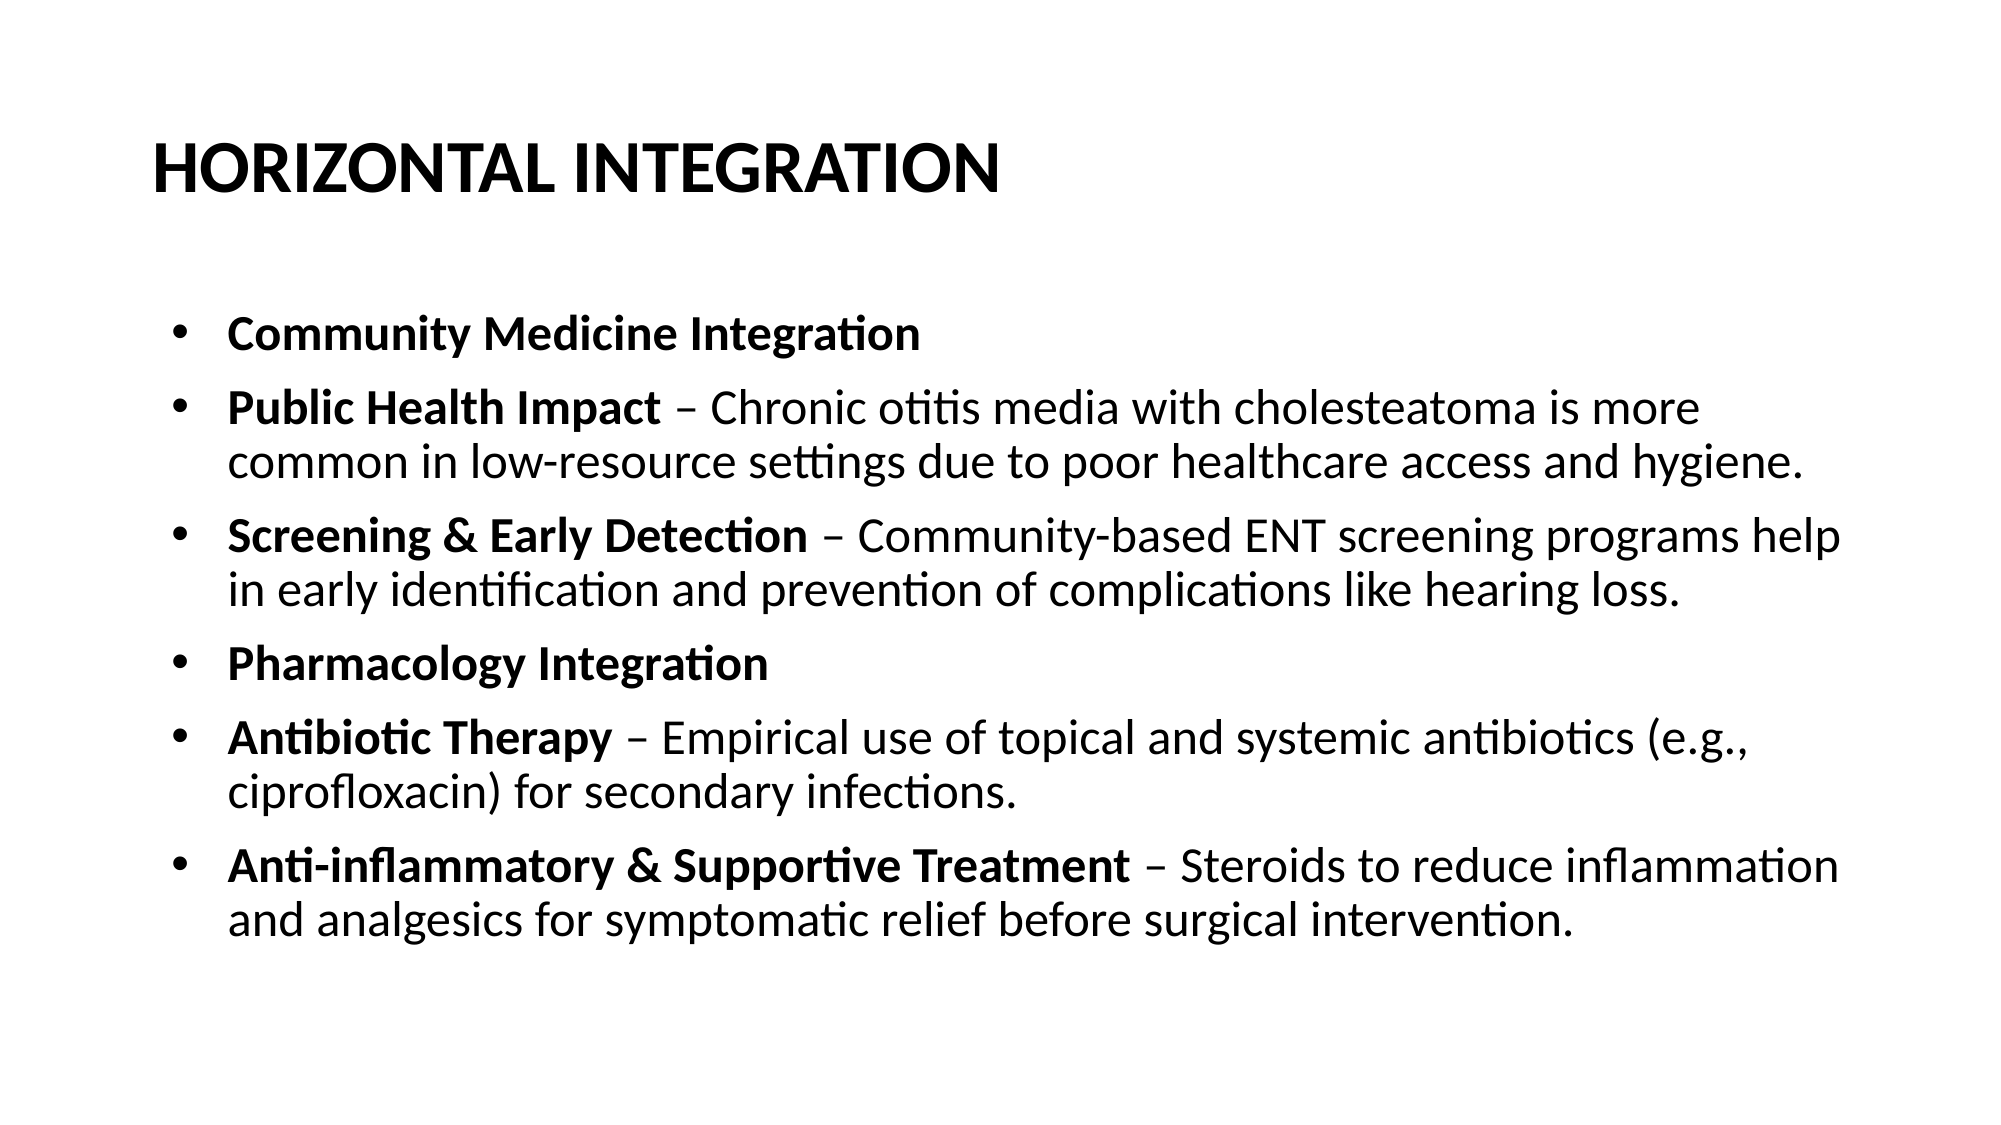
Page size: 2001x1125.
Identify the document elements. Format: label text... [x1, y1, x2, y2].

list Community Medicine Integration Public Health Impact – Chronic otitis media with cholesteatoma is more common in low-resource settings due to poor healthcare access and hygiene. Screening & Early Detection – Community-based ENT screening programs help in early identification and prevention of complications like hearing loss. Pharmacology Integration Antibiotic Therapy – Empirical use of topical and systemic antibiotics (e.g., ciprofloxacin) for secondary infections. Anti-inflammatory & Supportive Treatment – Steroids to reduce inflammation and analgesics for symptomatic relief before surgical intervention. [137, 299, 1863, 1014]
title HORIZONTAL INTEGRATION [137, 59, 1863, 278]
